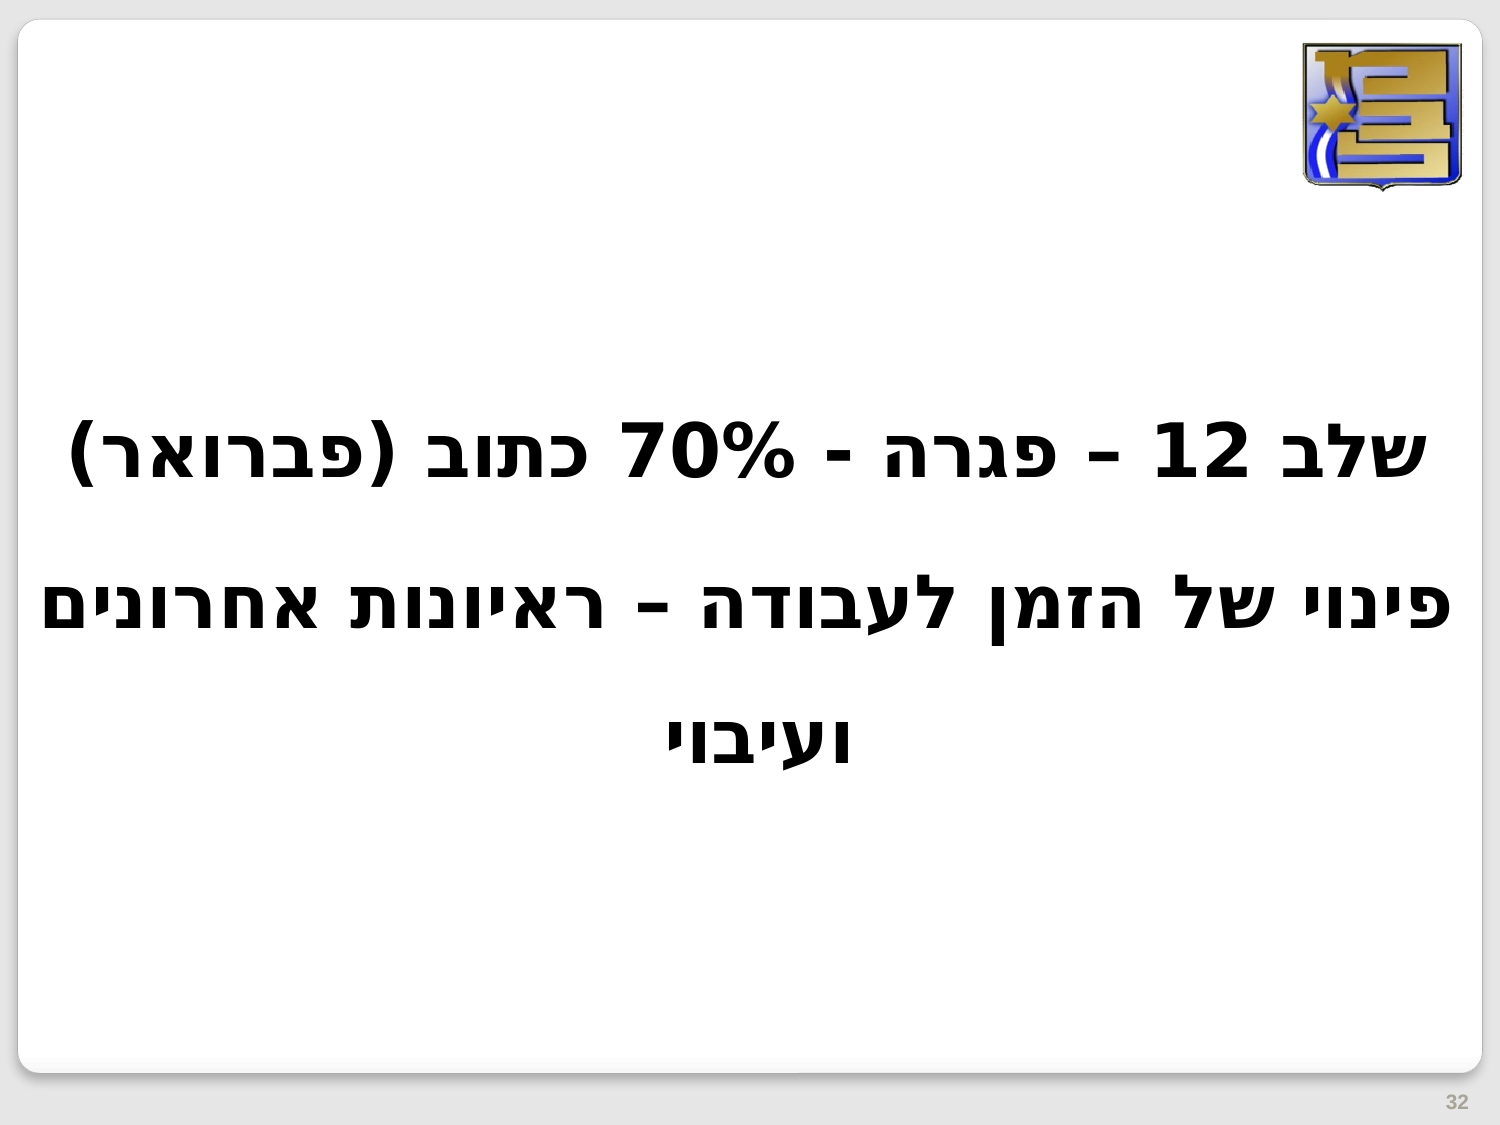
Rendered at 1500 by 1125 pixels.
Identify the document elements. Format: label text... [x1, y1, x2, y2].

text_box שלב 12 – פגרה - 70% כתוב (פברואר) פינוי של הזמן לעבודה – ראיונות אחרונים ועיבוי [0, 349, 1497, 938]
picture [1301, 40, 1464, 192]
slide_number 32 [1408, 1061, 1484, 1122]
